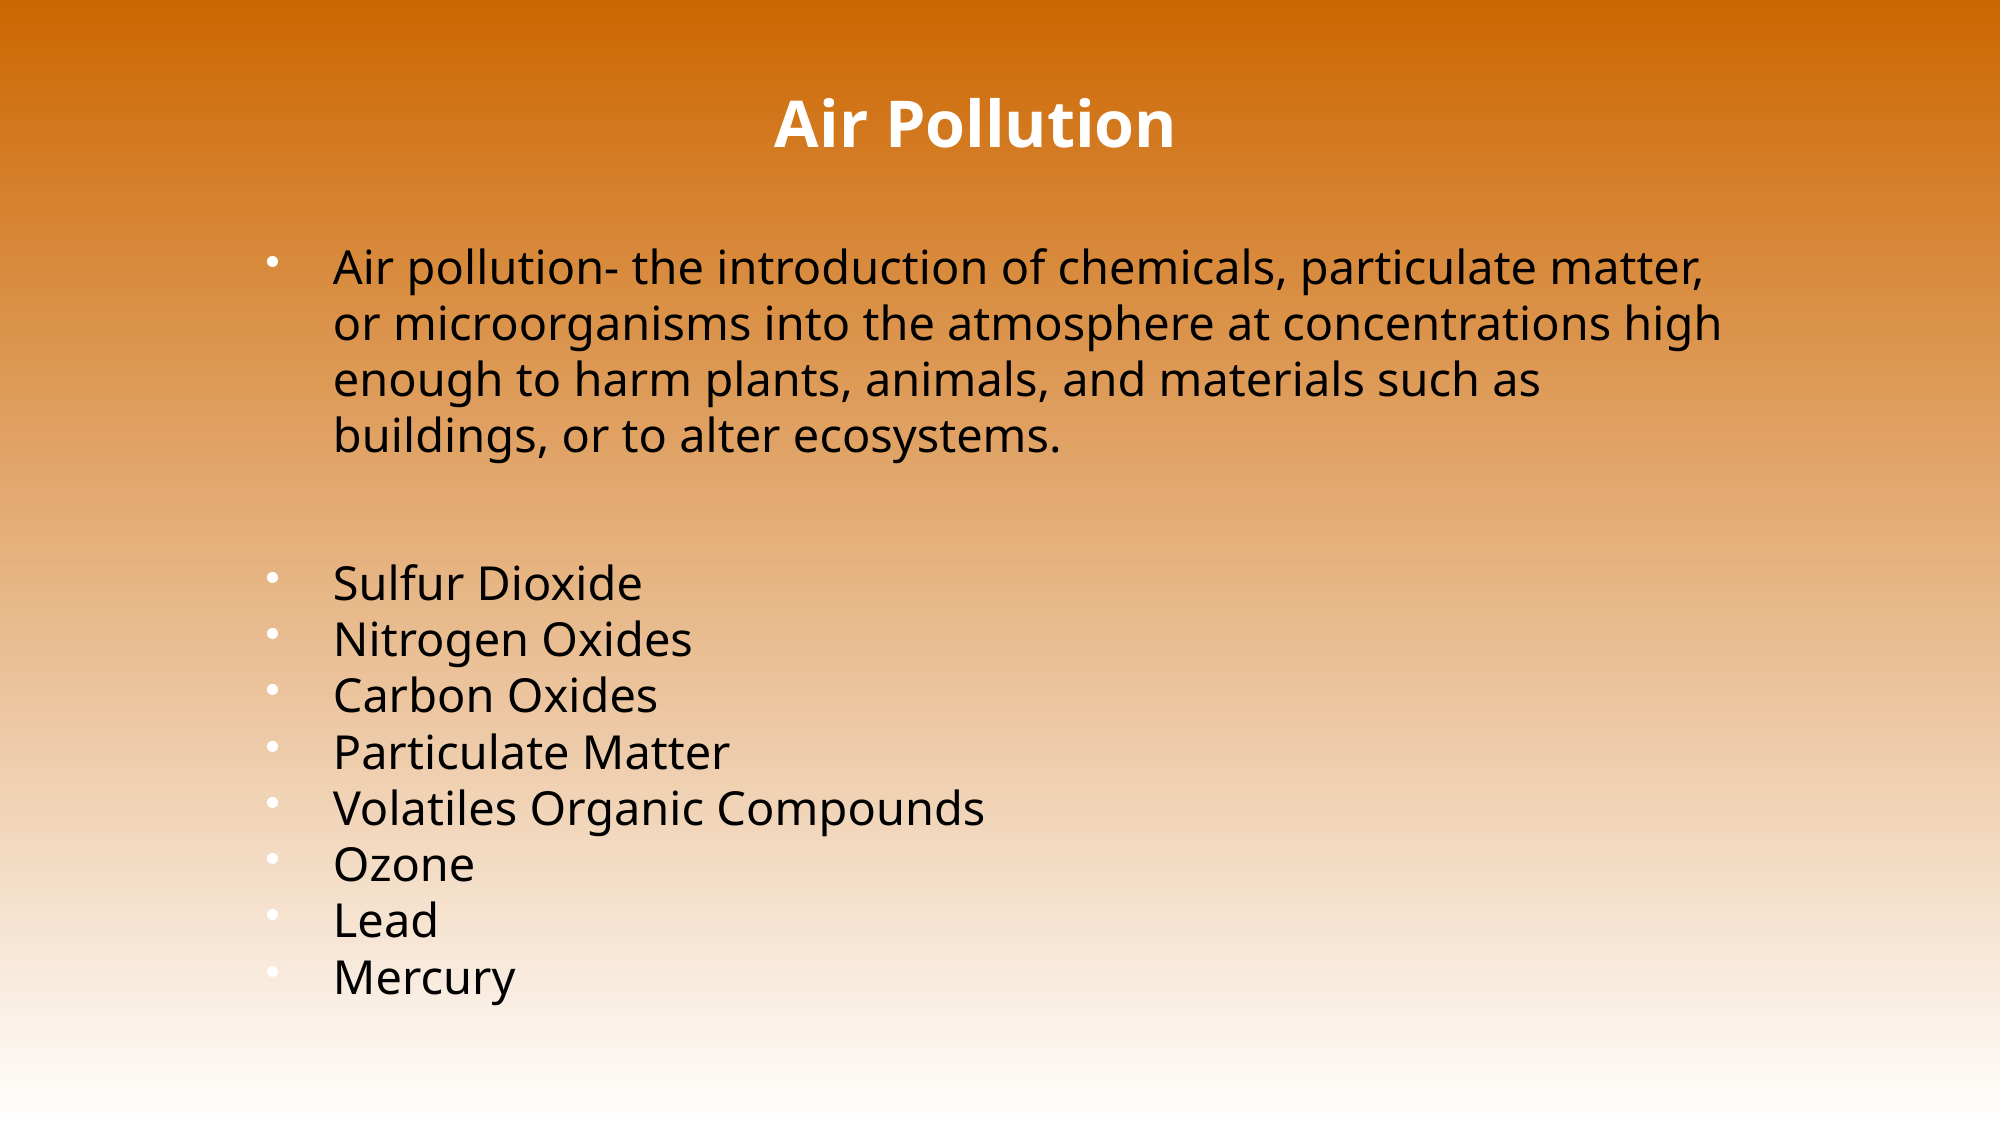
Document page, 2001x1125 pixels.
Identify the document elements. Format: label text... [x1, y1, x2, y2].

title Air Pollution [195, 29, 1805, 216]
list Air pollution- the introduction of chemicals, particulate matter, or microorganisms into the atmosphere at concentrations high enough to harm plants, animals, and materials such as buildings, or to alter ecosystems. Sulfur Dioxide Nitrogen Oxides Carbon Oxides Particulate Matter Volatiles Organic Compounds Ozone Lead Mercury [222, 406, 1737, 926]
